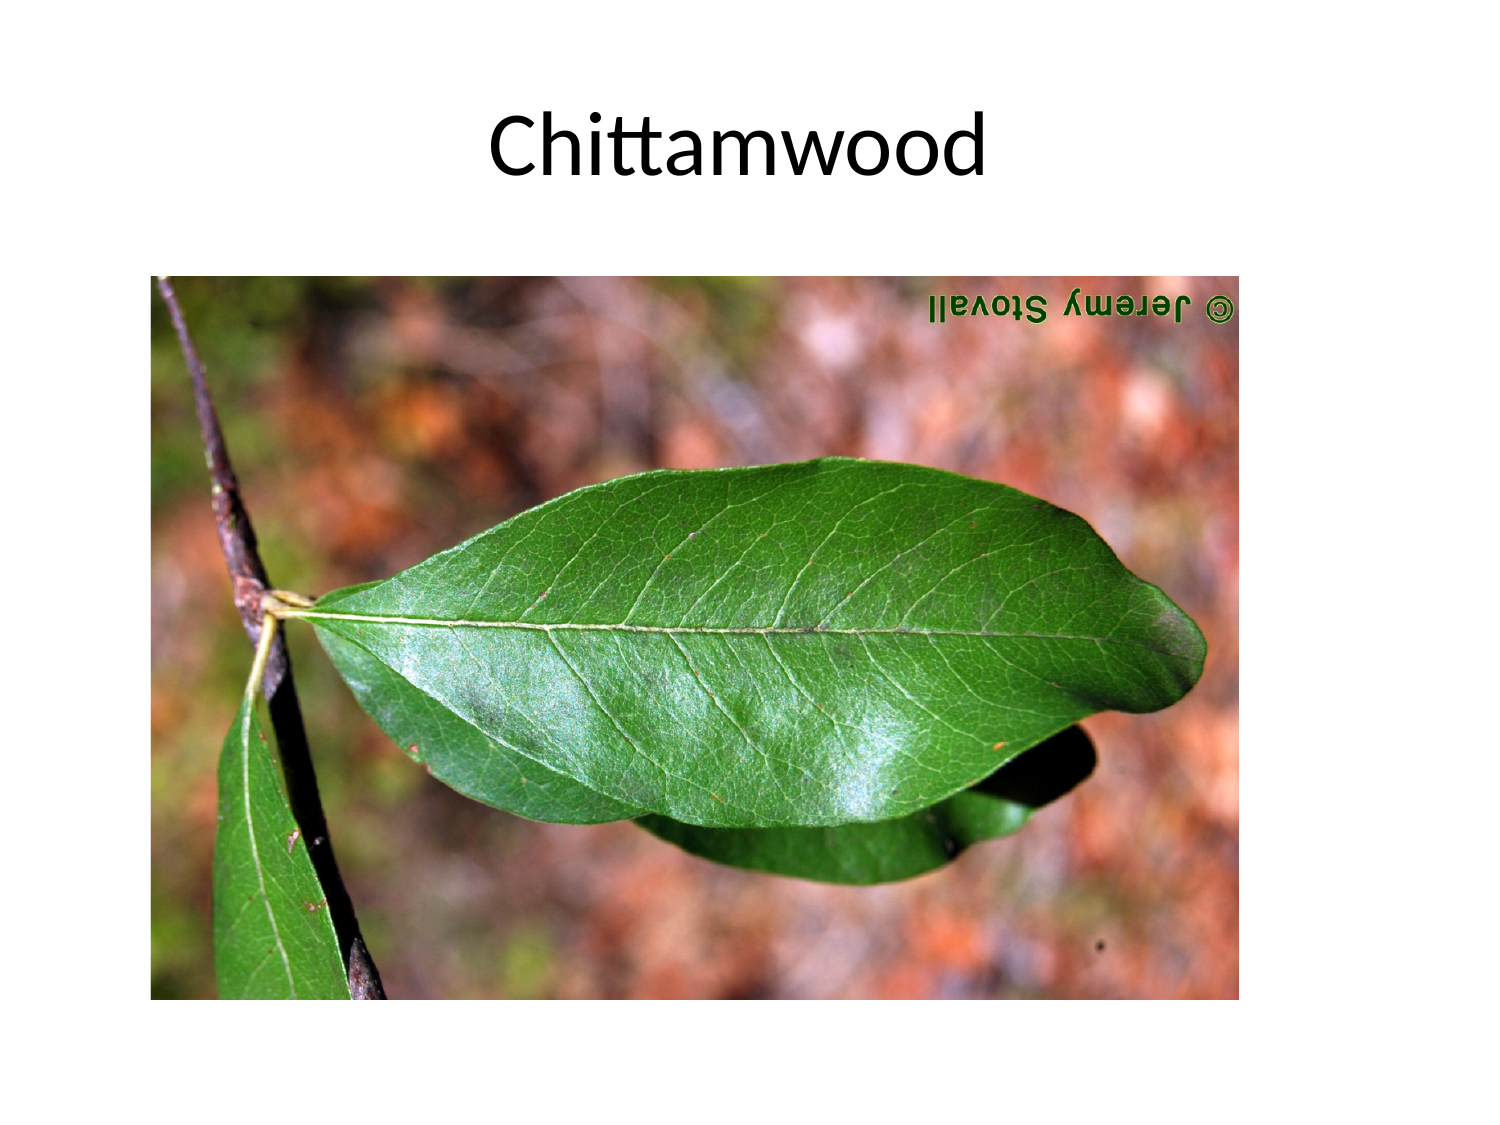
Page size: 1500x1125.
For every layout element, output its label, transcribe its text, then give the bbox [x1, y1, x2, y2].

title Chittamwood [75, 45, 1425, 233]
picture [152, 92, 1238, 1125]
